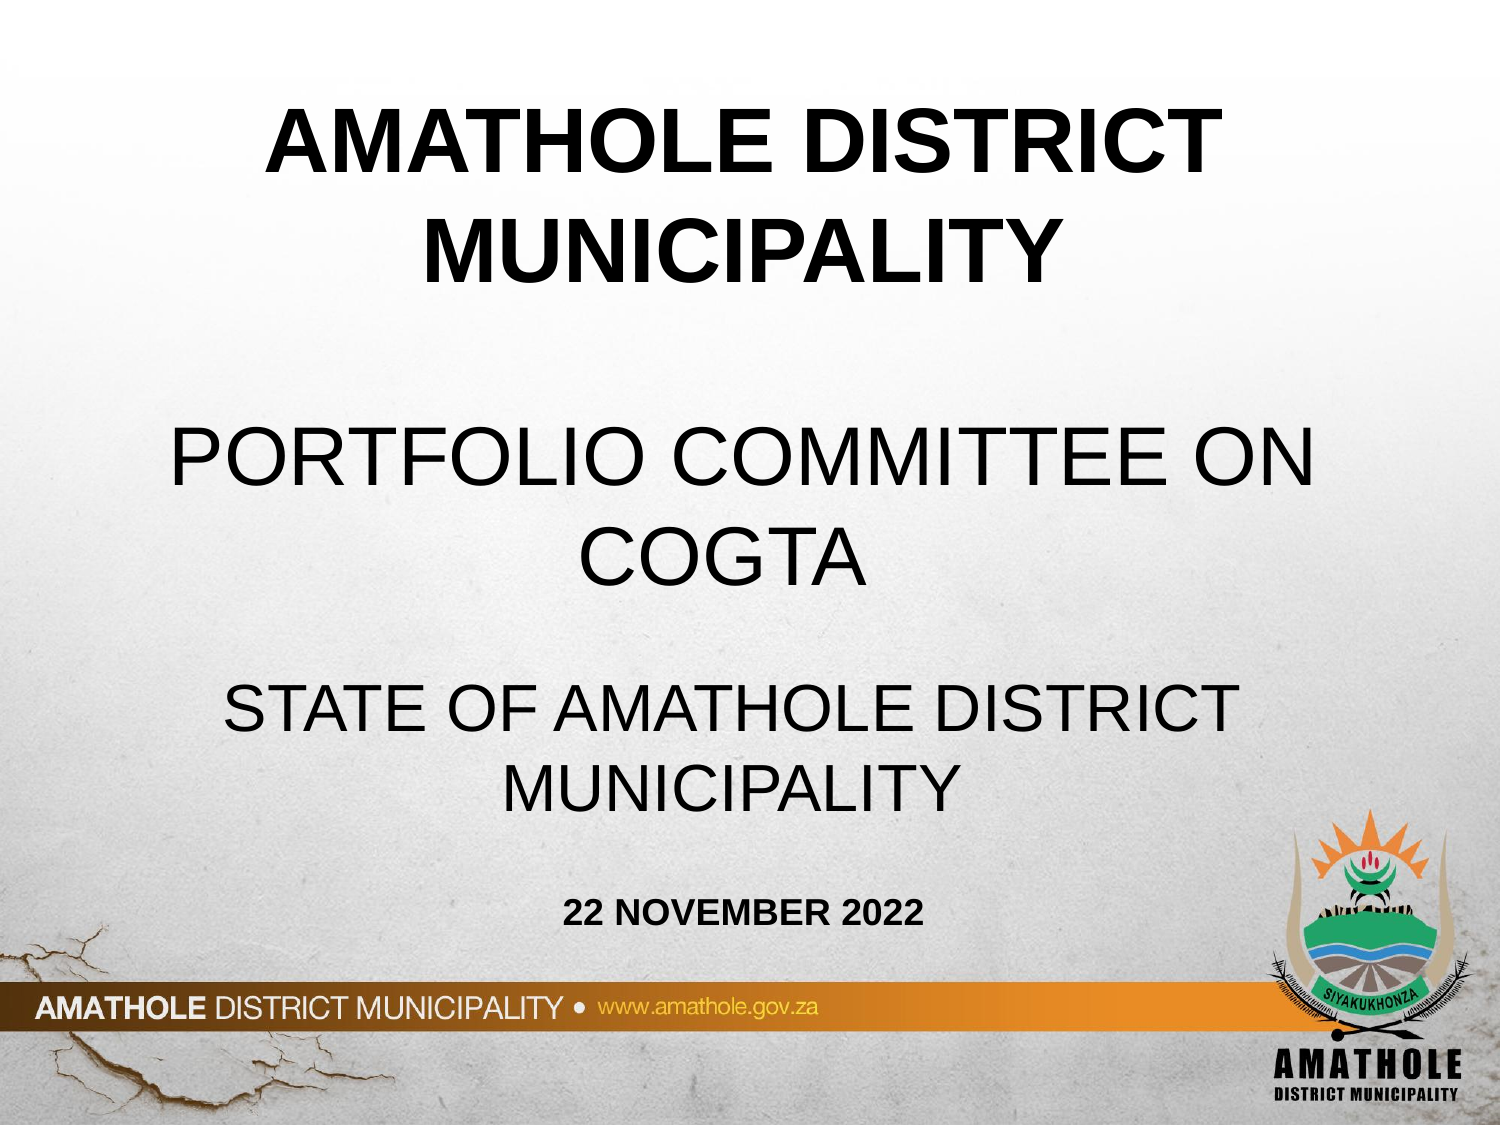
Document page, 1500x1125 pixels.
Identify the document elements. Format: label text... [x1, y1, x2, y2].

picture [0, 0, 1500, 1125]
title AMATHOLE DISTRICT MUNICIPALITY [100, 30, 1388, 350]
subtitle PORTFOLIO COMMITTEE ON COGTA STATE OF AMATHOLE DISTRICT MUNICIPALITY 22 NOVEMBER 2022 [76, 394, 1388, 911]
